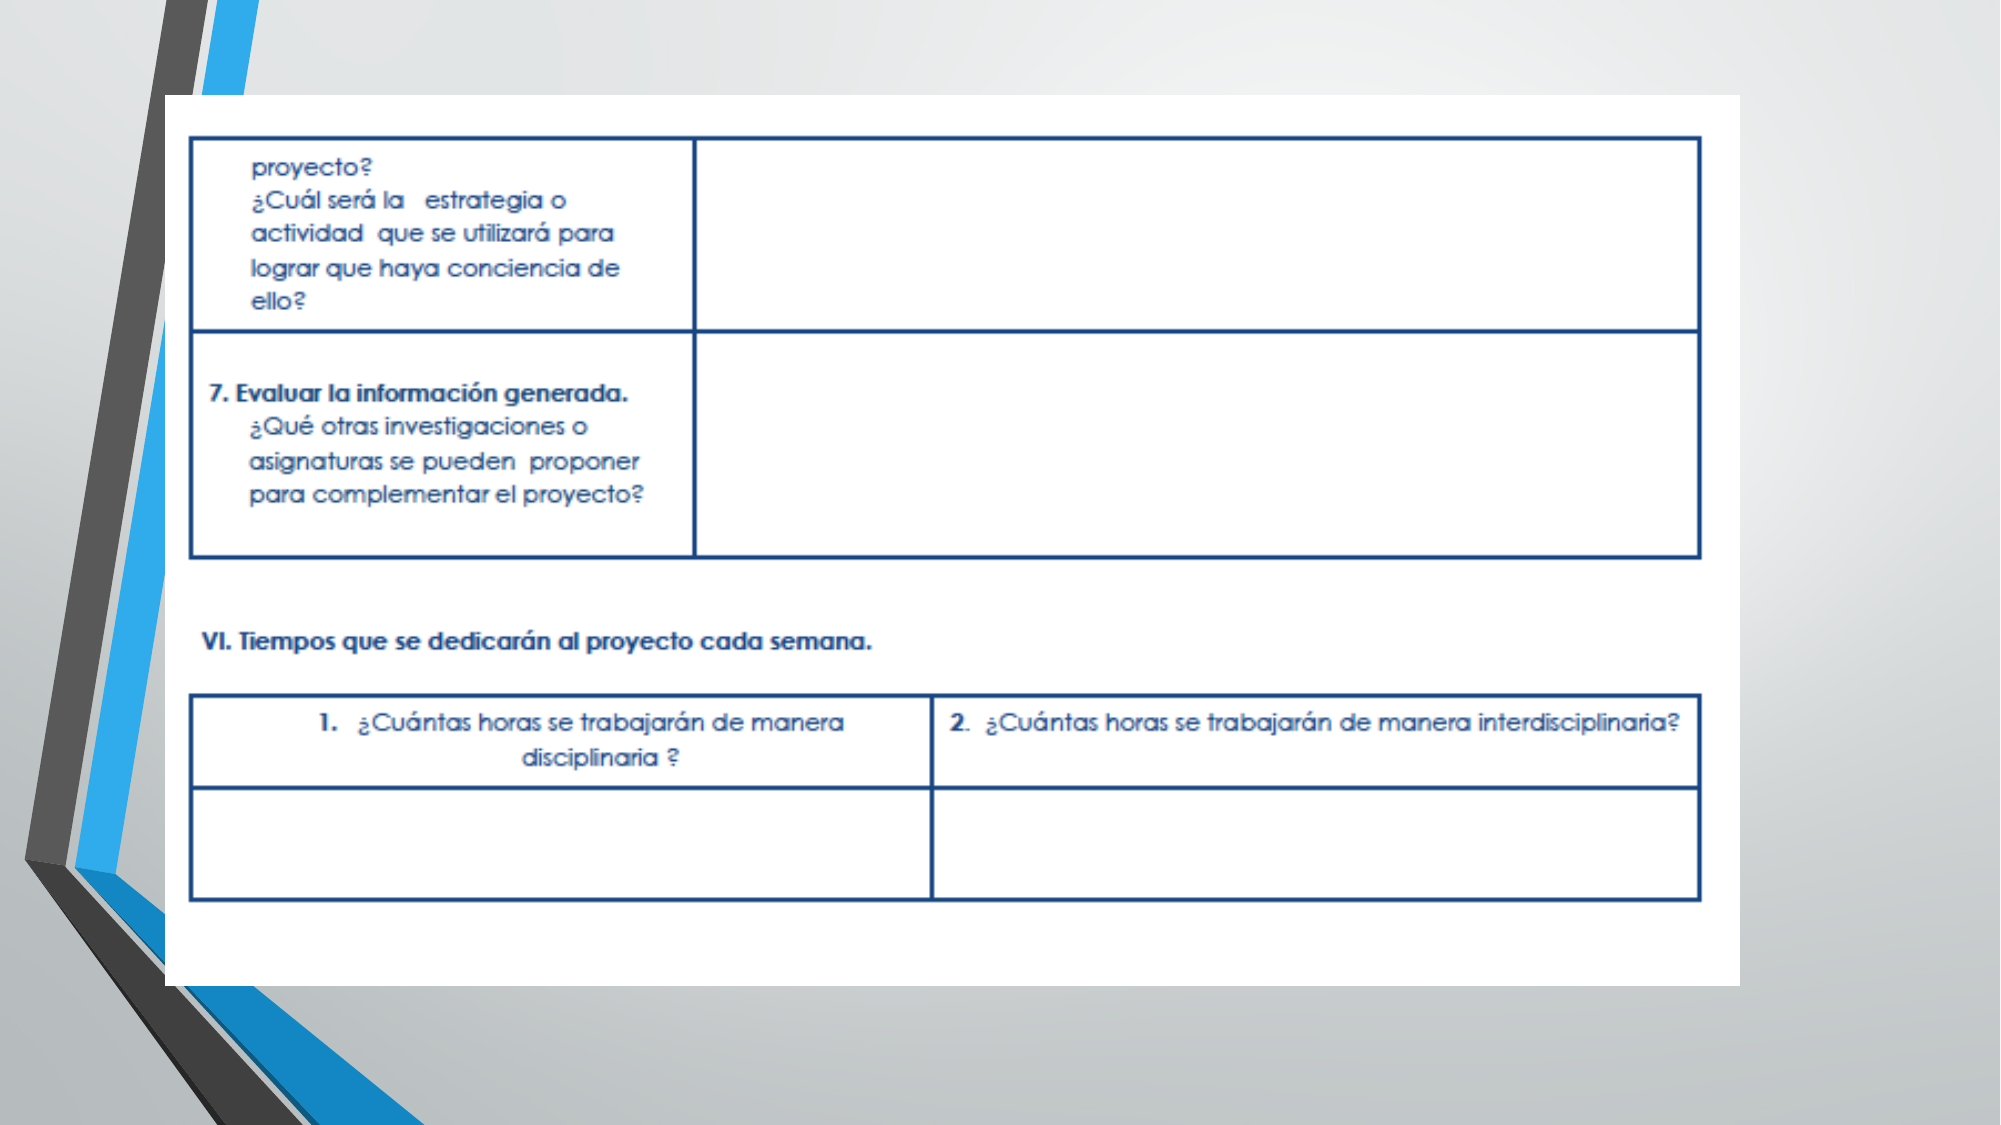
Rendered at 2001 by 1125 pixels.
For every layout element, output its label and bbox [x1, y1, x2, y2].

picture [164, 95, 1740, 986]
